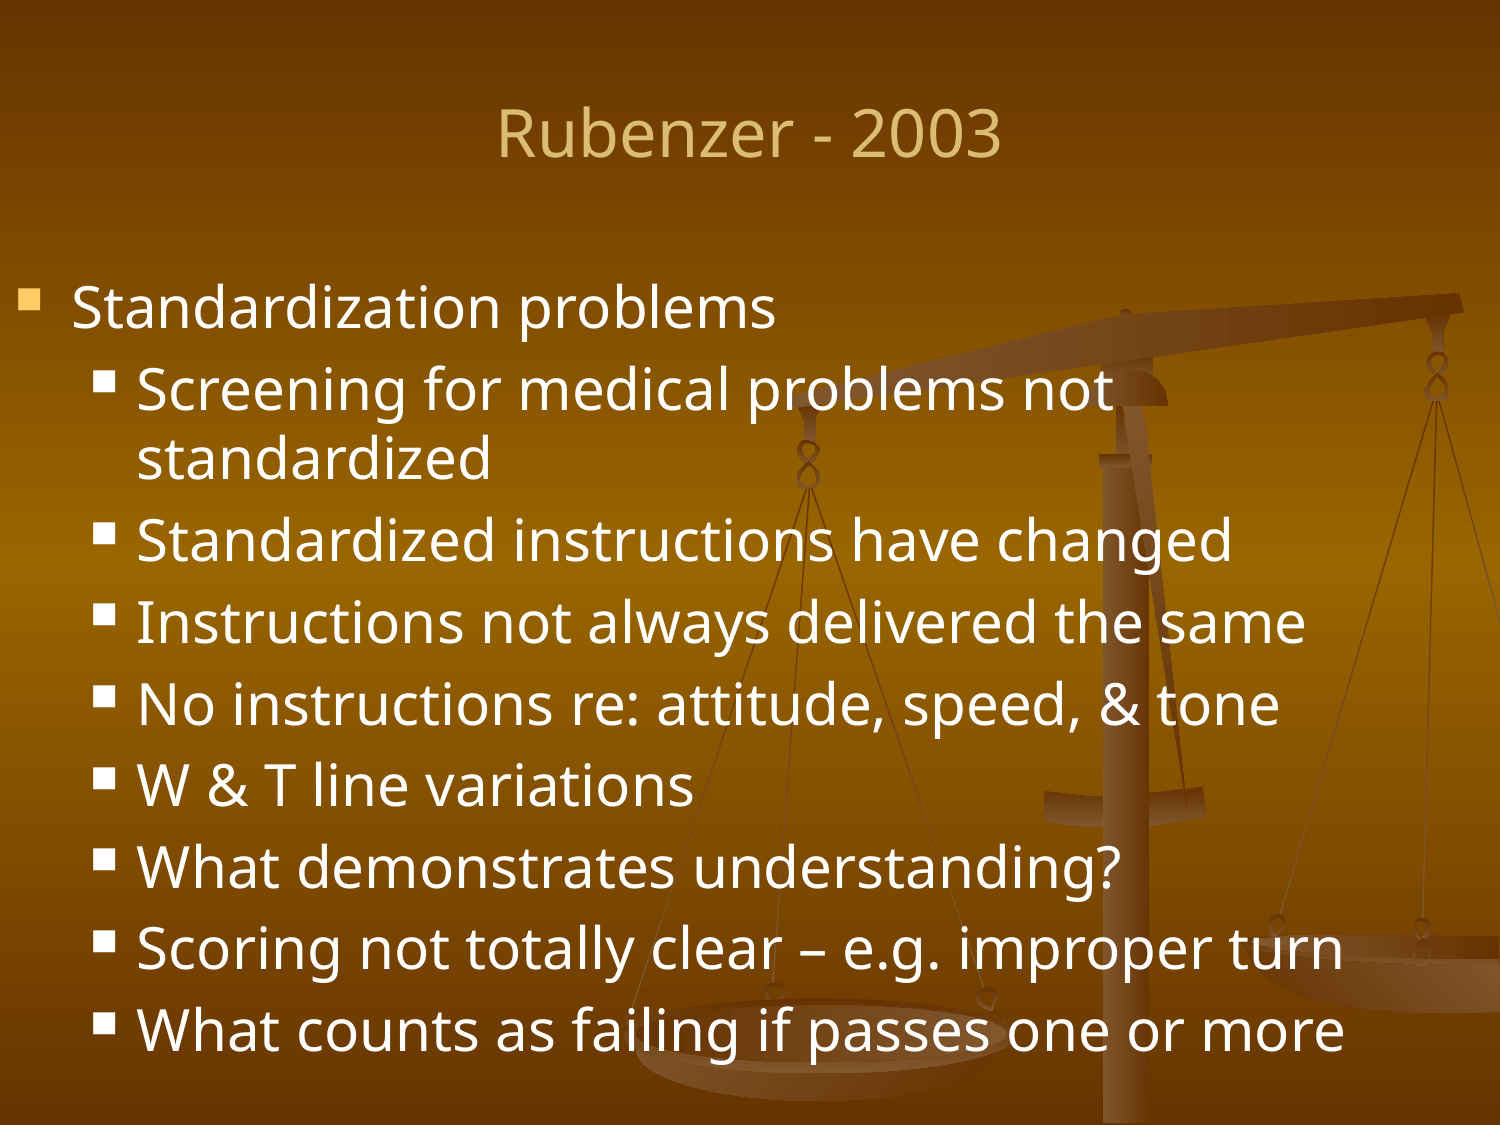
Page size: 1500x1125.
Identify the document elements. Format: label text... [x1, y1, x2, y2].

list Standardization problems Screening for medical problems not standardized Standardized instructions have changed Instructions not always delivered the same No instructions re: attitude, speed, & tone W & T line variations What demonstrates understanding? Scoring not totally clear – e.g. improper turn What counts as failing if passes one or more [0, 262, 1500, 1038]
title Rubenzer - 2003 [112, 37, 1388, 226]
